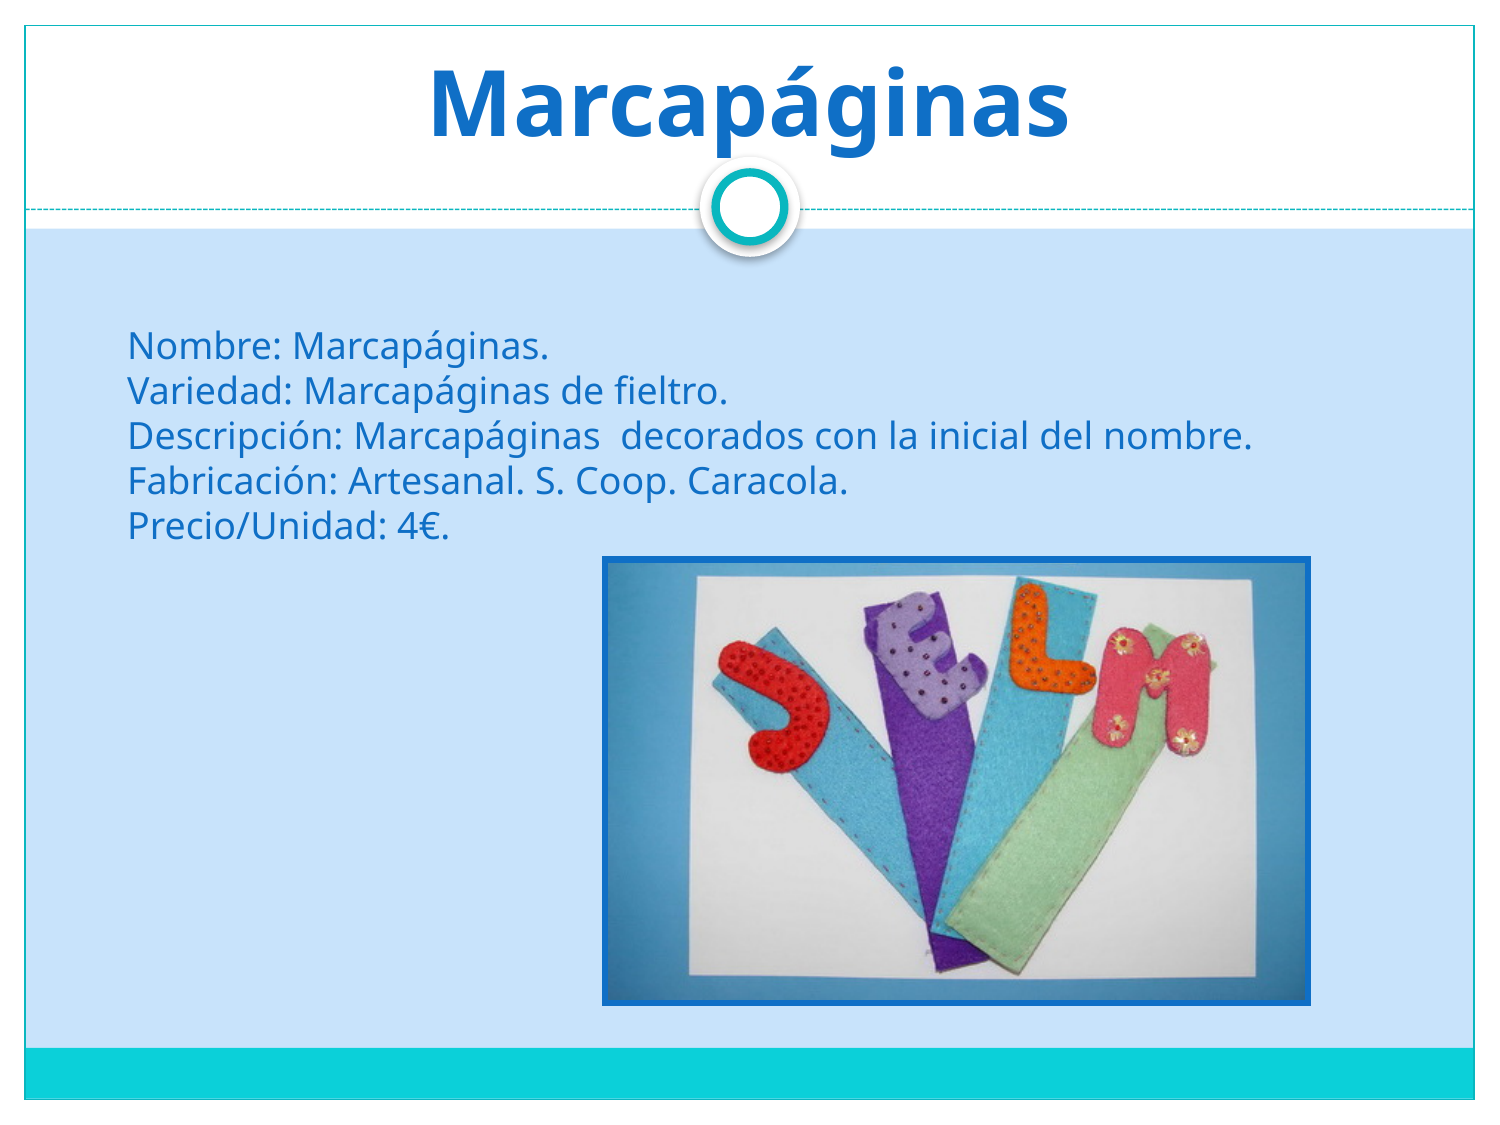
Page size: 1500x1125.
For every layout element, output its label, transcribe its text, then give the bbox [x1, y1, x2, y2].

title Marcapáginas [49, 37, 1450, 163]
text_box Nombre: Marcapáginas. Variedad: Marcapáginas de fieltro. Descripción: Marcapáginas decorados con la inicial del nombre. Fabricación: Artesanal. S. Coop. Caracola. Precio/Unidad: 4€. [112, 314, 1425, 554]
picture [608, 562, 1306, 1000]
